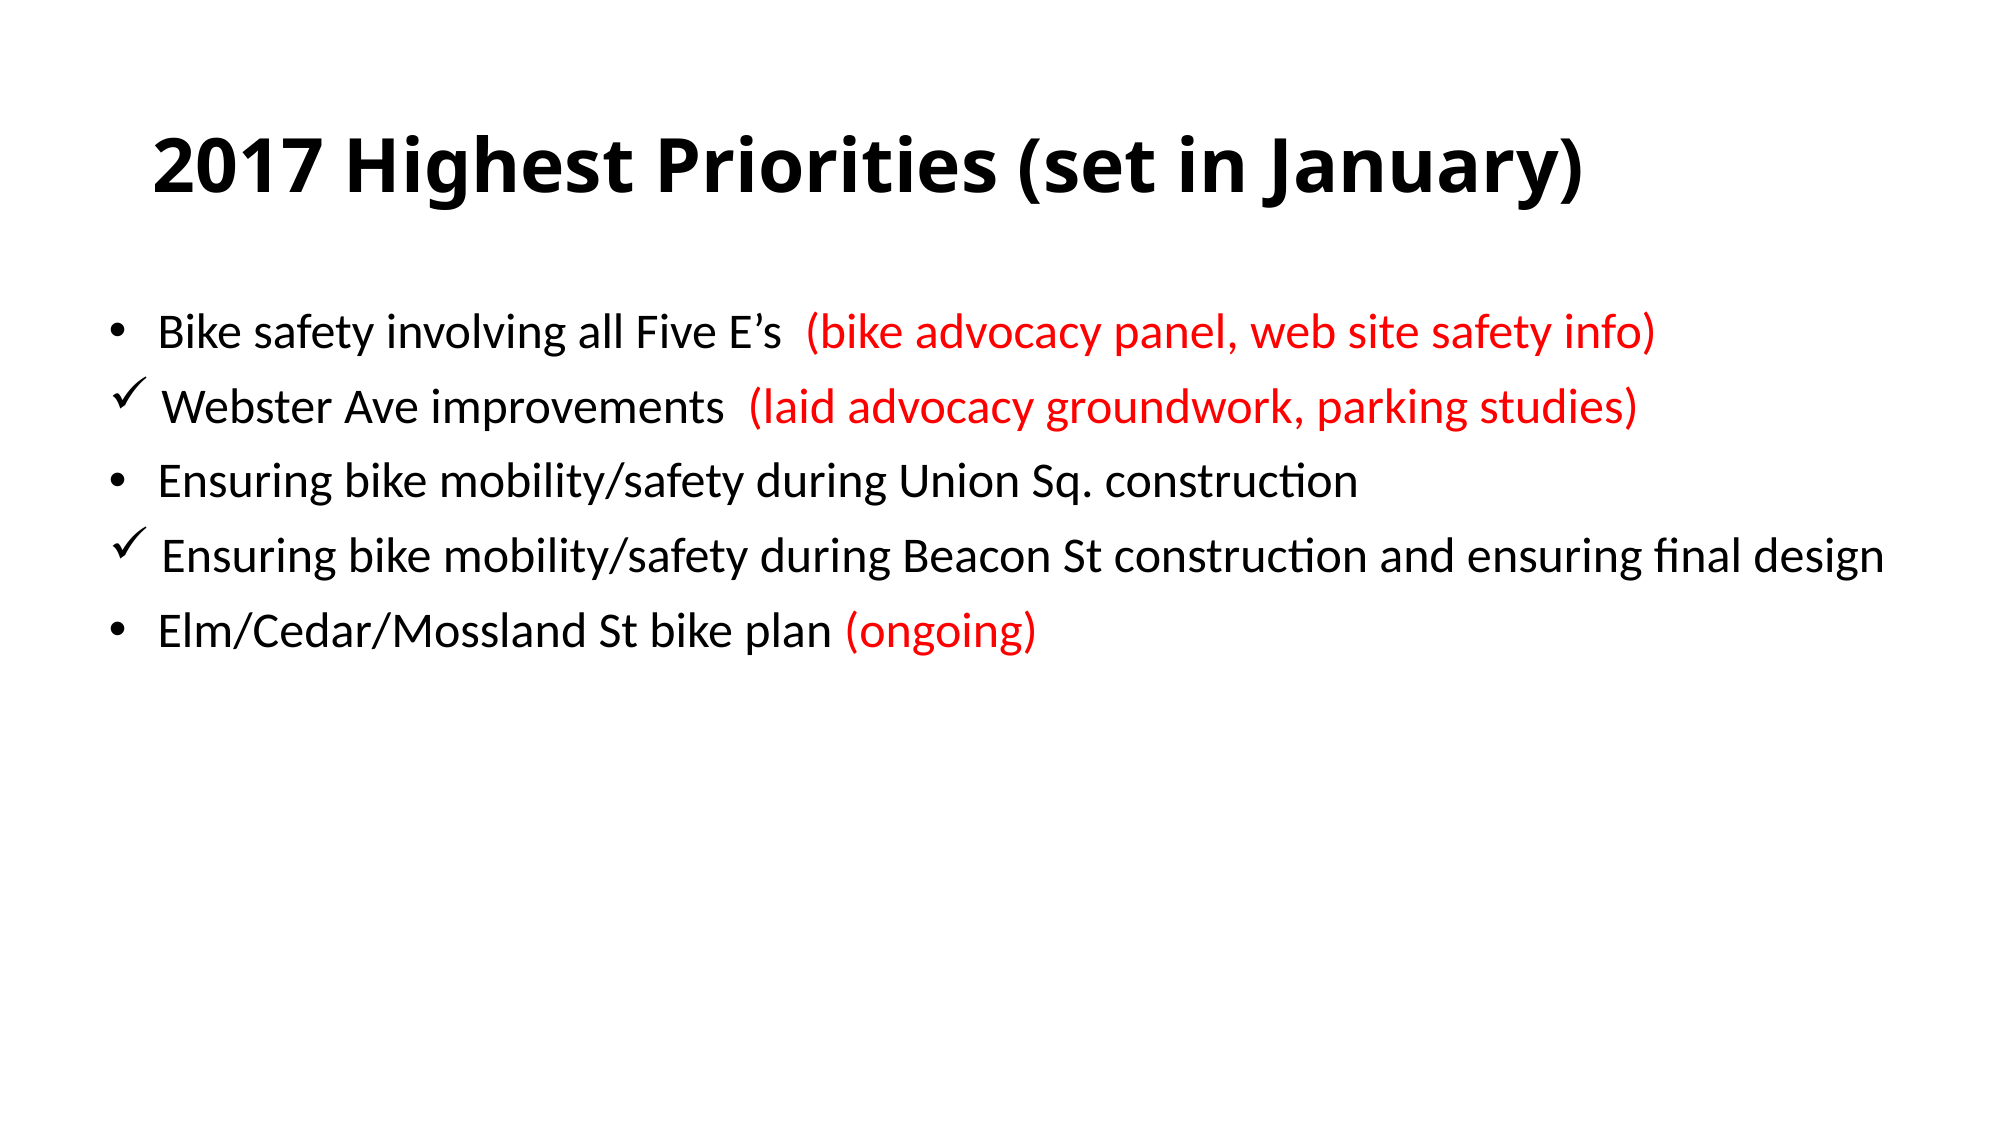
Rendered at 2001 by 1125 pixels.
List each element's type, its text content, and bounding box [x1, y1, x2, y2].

title 2017 Highest Priorities (set in January) [137, 59, 1863, 278]
list Bike safety involving all Five E’s (bike advocacy panel, web site safety info) Webster Ave improvements (laid advocacy groundwork, parking studies) Ensuring bike mobility/safety during Union Sq. construction Ensuring bike mobility/safety during Beacon St construction and ensuring final design Elm/Cedar/Mossland St bike plan (ongoing) [93, 297, 1907, 1012]
